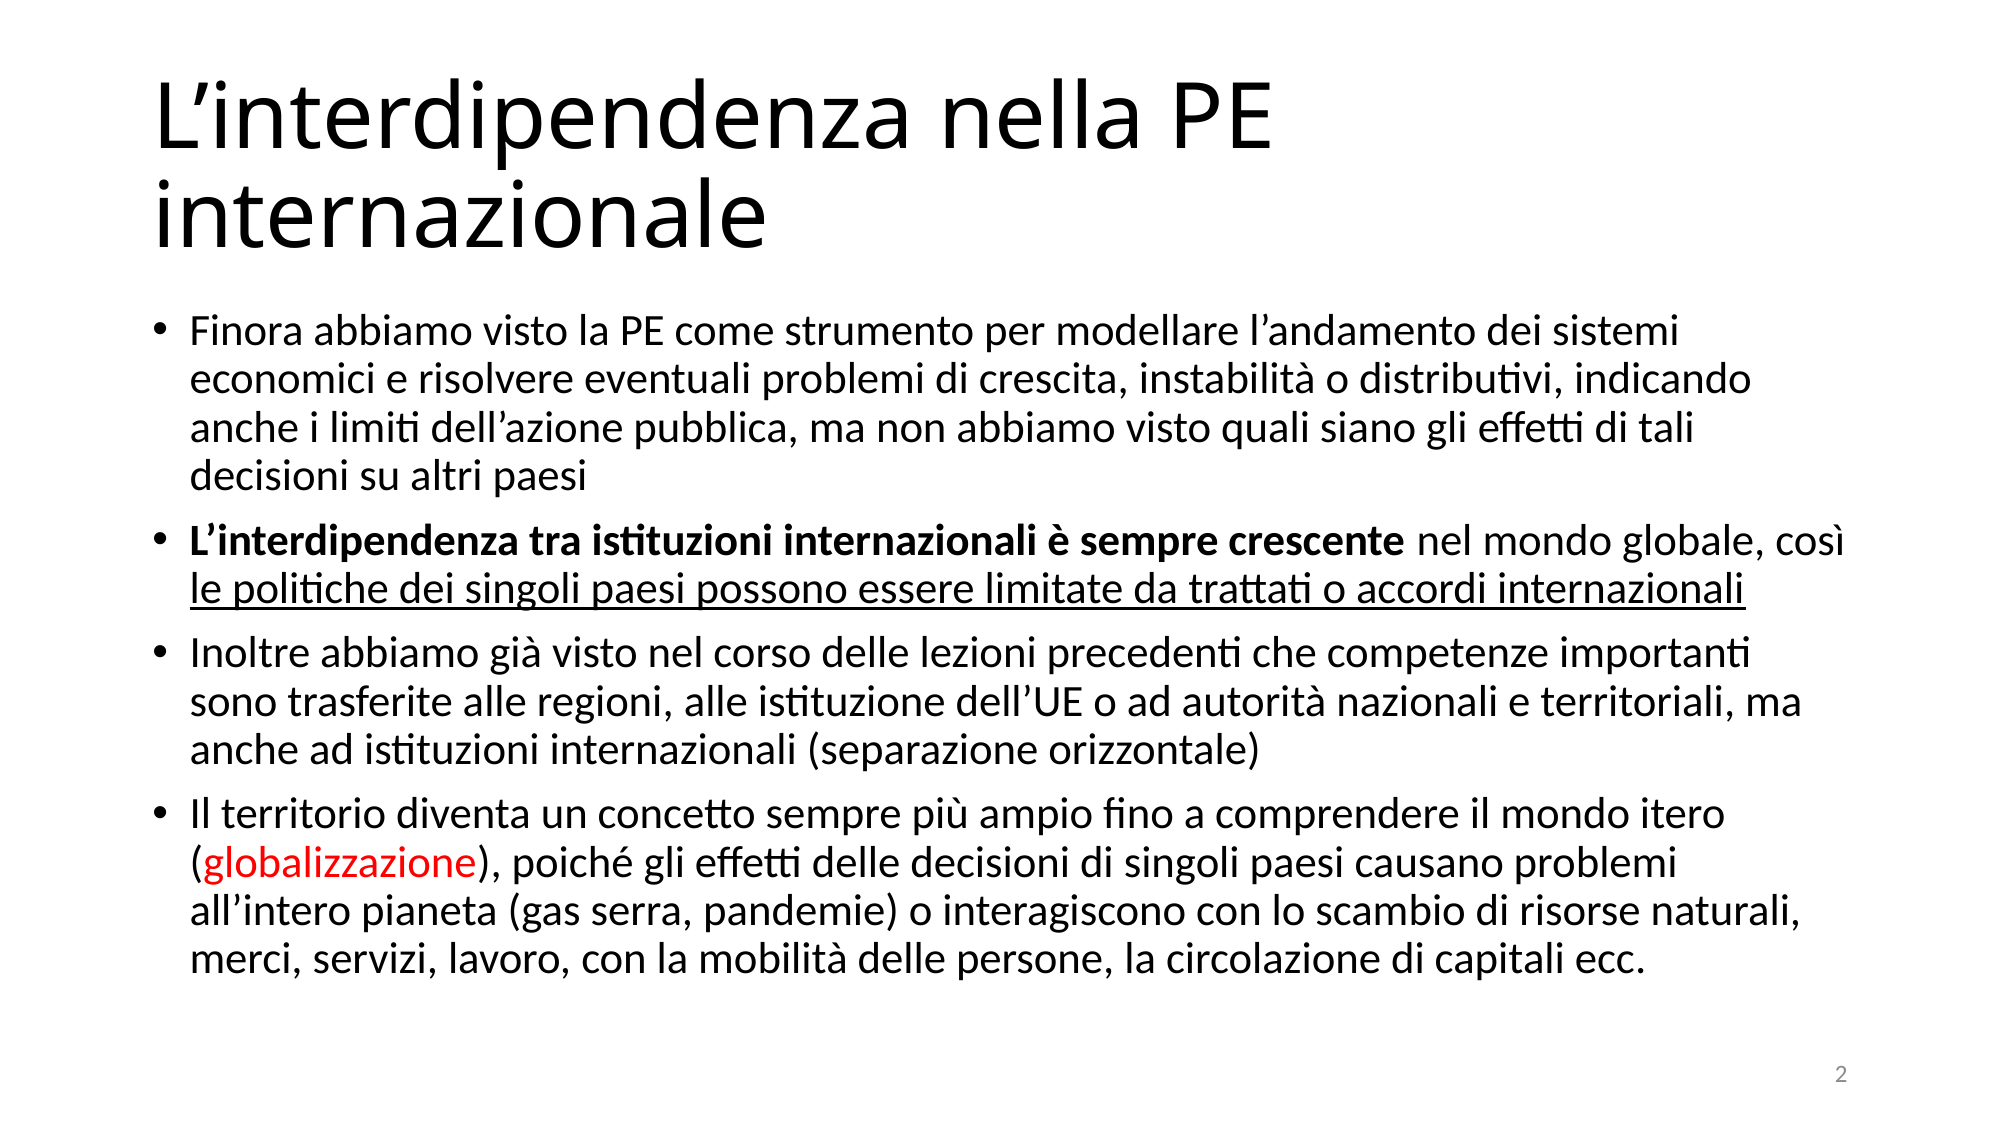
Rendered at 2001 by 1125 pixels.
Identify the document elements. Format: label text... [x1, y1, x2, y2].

title L’interdipendenza nella PE internazionale [137, 59, 1863, 278]
slide_number 2 [1412, 1042, 1863, 1103]
list Finora abbiamo visto la PE come strumento per modellare l’andamento dei sistemi economici e risolvere eventuali problemi di crescita, instabilità o distributivi, indicando anche i limiti dell’azione pubblica, ma non abbiamo visto quali siano gli effetti di tali decisioni su altri paesi L’interdipendenza tra istituzioni internazionali è sempre crescente nel mondo globale, così le politiche dei singoli paesi possono essere limitate da trattati o accordi internazionali Inoltre abbiamo già visto nel corso delle lezioni precedenti che competenze importanti sono trasferite alle regioni, alle istituzione dell’UE o ad autorità nazionali e territoriali, ma anche ad istituzioni internazionali (separazione orizzontale) Il territorio diventa un concetto sempre più ampio fino a comprendere il mondo itero (globalizzazione), poiché gli effetti delle decisioni di singoli paesi causano problemi all’intero pianeta (gas serra, pandemie) o interagiscono con lo scambio di risorse naturali, merci, servizi, lavoro, con la mobilità delle persone, la circolazione di capitali ecc. [137, 299, 1863, 1014]
